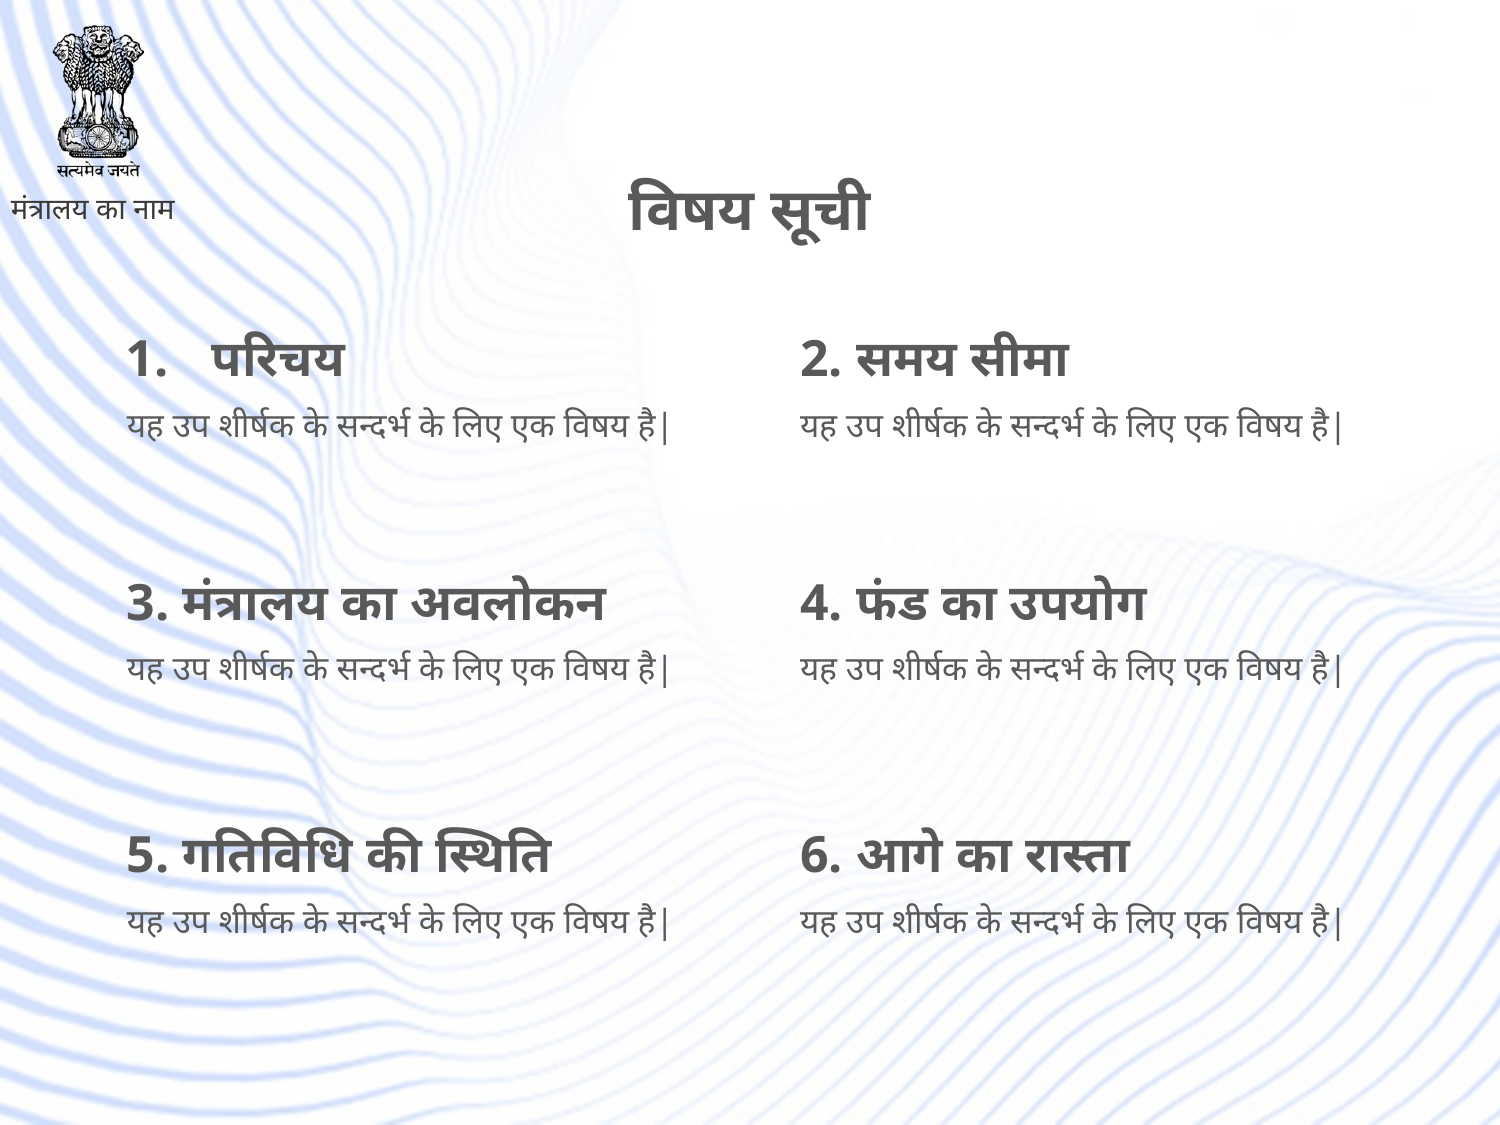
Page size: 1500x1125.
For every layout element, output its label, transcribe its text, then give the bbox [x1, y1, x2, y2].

list 6. आगे का रास्ता यह उप शीर्षक के सन्दर्भ के लिए एक विषय है| [785, 822, 1398, 993]
list 2. समय सीमा यह उप शीर्षक के सन्दर्भ के लिए एक विषय है| [785, 326, 1398, 497]
picture [51, 23, 144, 179]
list परिचय यह उप शीर्षक के सन्दर्भ के लिए एक विषय है| [112, 326, 725, 497]
list 3. मंत्रालय का अवलोकन यह उप शीर्षक के सन्दर्भ के लिए एक विषय है| [112, 569, 725, 740]
list 5. गतिविधि की स्थिति यह उप शीर्षक के सन्दर्भ के लिए एक विषय है| [112, 822, 725, 993]
list 4. फंड का उपयोग यह उप शीर्षक के सन्दर्भ के लिए एक विषय है| [785, 569, 1398, 740]
list विषय सूची [395, 172, 1105, 292]
